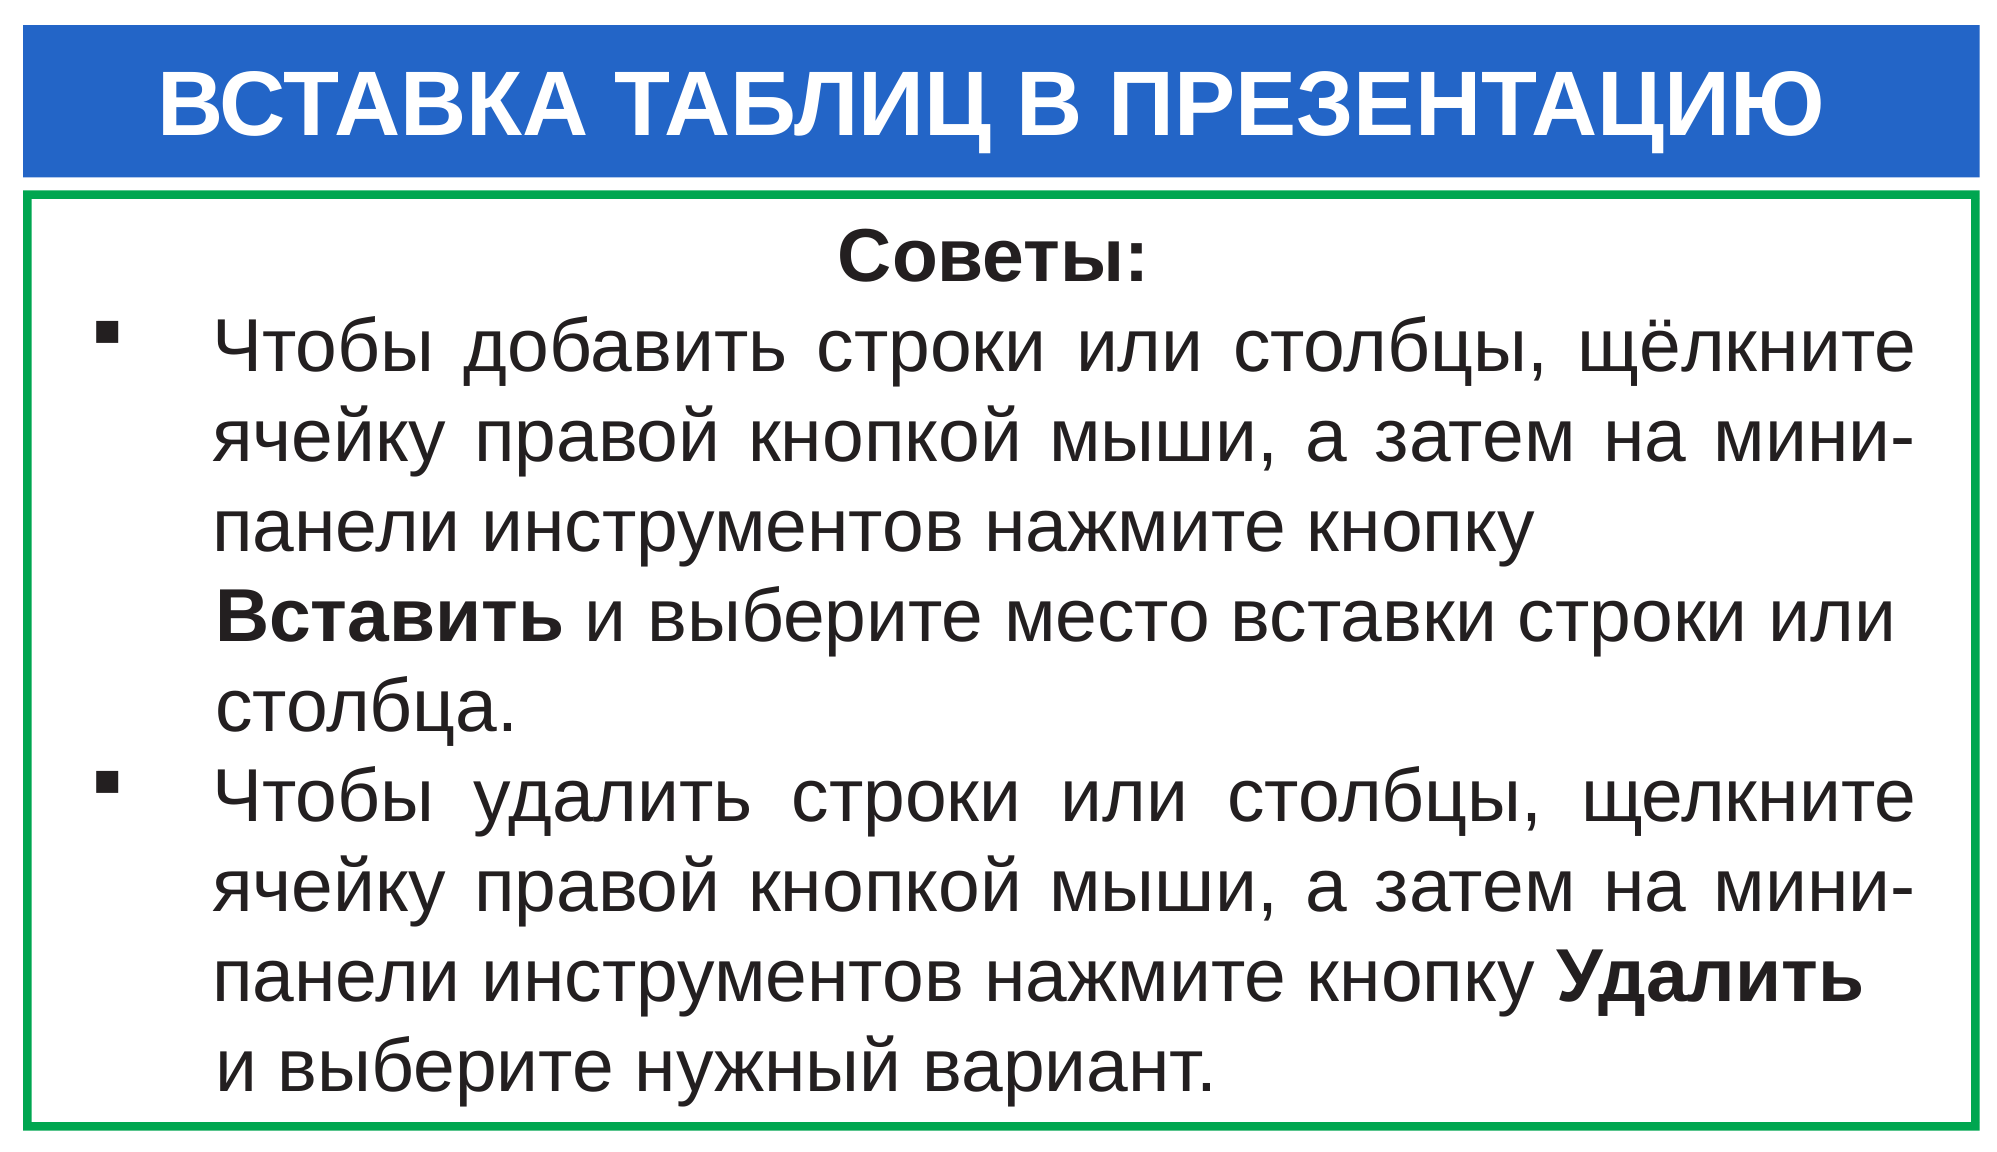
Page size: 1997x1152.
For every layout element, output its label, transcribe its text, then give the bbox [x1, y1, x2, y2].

text_box ВСТАВКА ТАБЛИЦ В ПРЕЗЕНТАЦИЮ [37, 36, 1948, 162]
list Советы: Чтобы добавить строки или столбцы, щёлкните ячейку правой кнопкой мыши, а затем на мини-панели инструментов нажмите кнопку Вставить и выберите место вставки строки или столбца. Чтобы удалить строки или столбцы, щелкните ячейку правой кнопкой мыши, а затем на мини-панели инструментов нажмите кнопку Удалить и выберите нужный вариант. [72, 197, 1936, 913]
